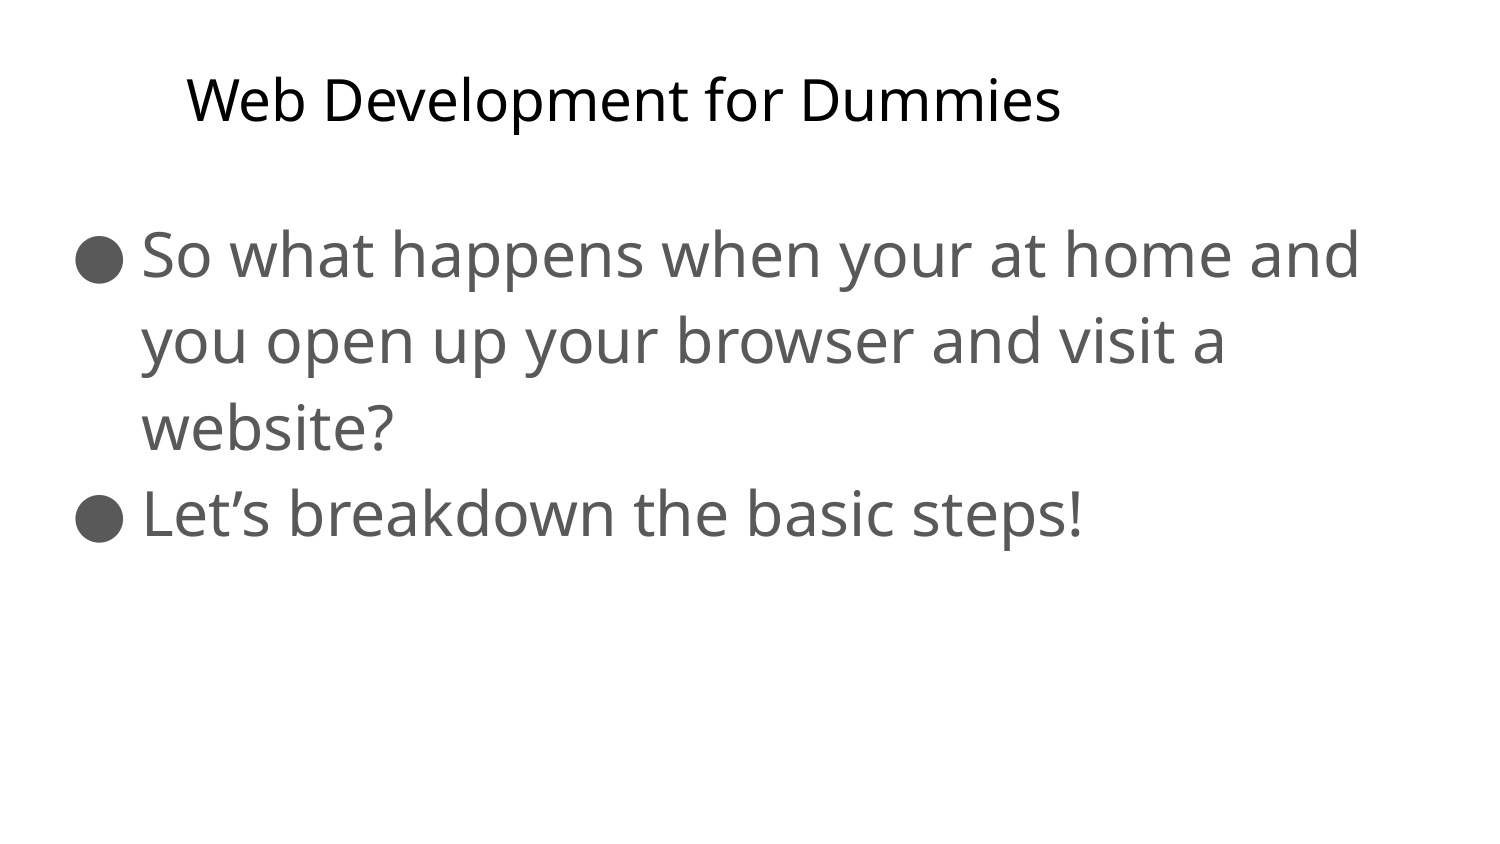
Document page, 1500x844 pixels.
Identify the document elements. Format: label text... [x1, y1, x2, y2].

list So what happens when your at home and you open up your browser and visit a website? Let’s breakdown the basic steps! [51, 189, 1449, 750]
title Web Development for Dummies [171, 48, 1449, 143]
